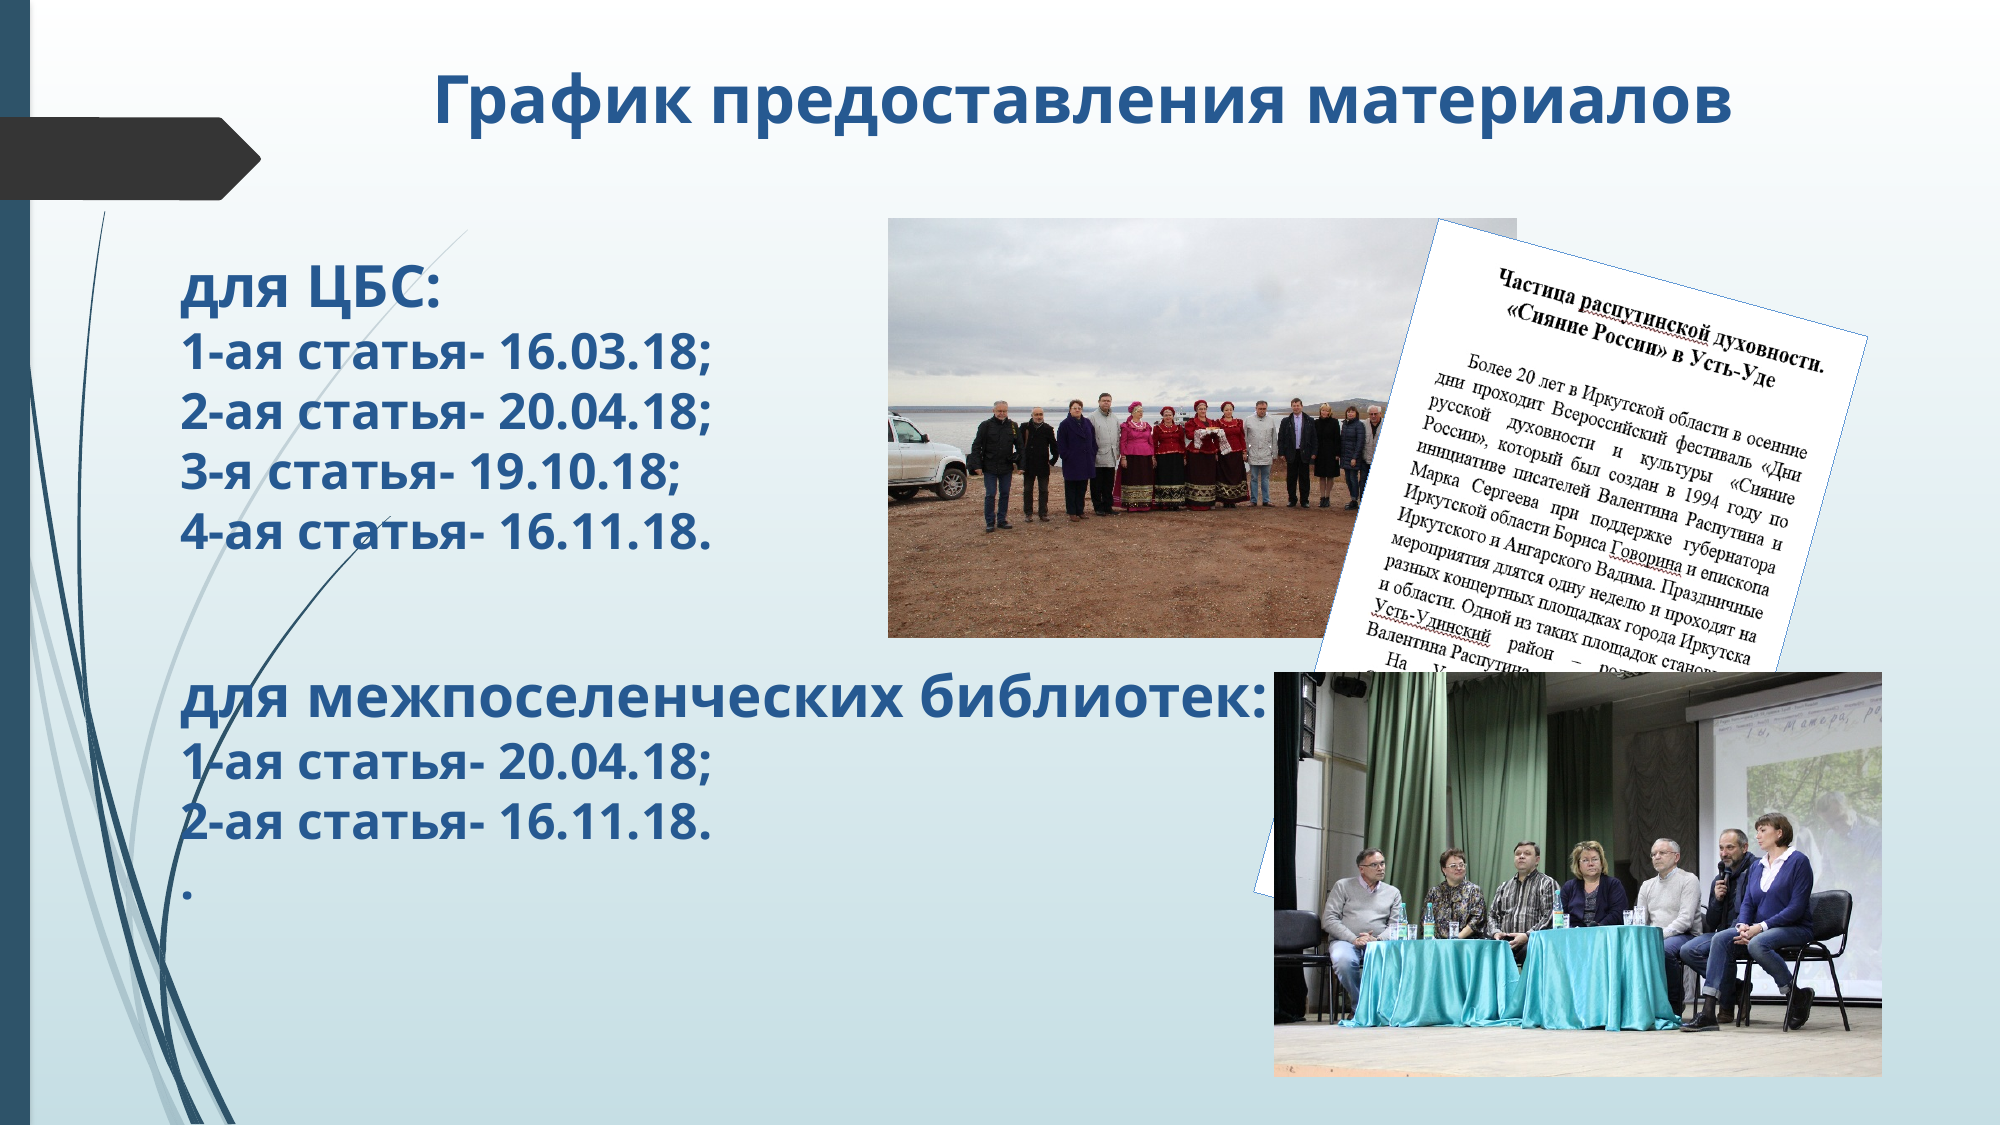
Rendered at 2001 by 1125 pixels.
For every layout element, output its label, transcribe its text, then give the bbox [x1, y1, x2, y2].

text_box [58, 743, 1104, 1000]
title График предоставления материалов [327, 43, 1766, 208]
text_box для ЦБС: 1-ая статья- 16.03.18; 2-ая статья- 20.04.18; 3-я статья- 19.10.18; 4-ая статья- 16.11.18. для межпоселенческих библиотек: 1-ая статья- 20.04.18; 2-ая статья- 16.11.18. . [165, 241, 1321, 919]
picture [887, 218, 1882, 1078]
